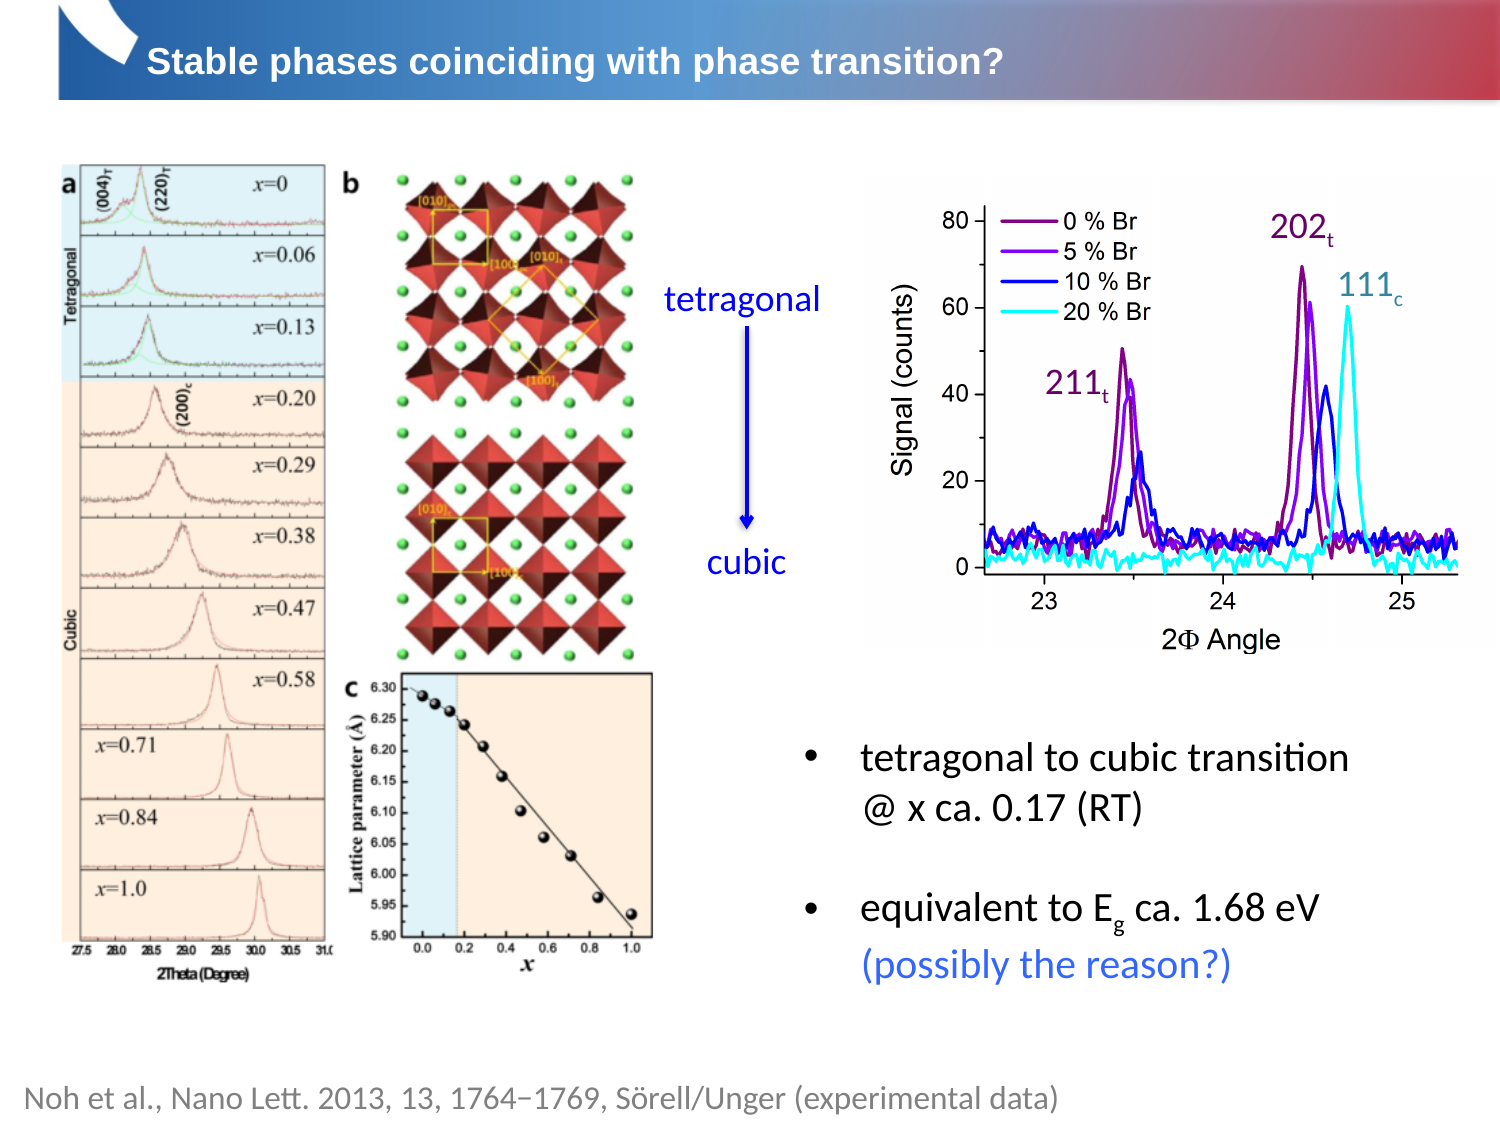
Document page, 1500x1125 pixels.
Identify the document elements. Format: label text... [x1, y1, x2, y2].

picture [42, 151, 672, 992]
picture [0, 0, 712, 100]
title Stable phases coinciding with phase transition? [131, 23, 1482, 96]
text_box Noh et al., Nano Lett. 2013, 13, 1764−1769, Sörell/Unger (experimental data) [8, 1069, 1076, 1124]
text_box tetragonal [677, 266, 845, 326]
text_box cubic [692, 529, 802, 590]
text_box tetragonal to cubic transition @ x ca. 0.17 (RT) equivalent to Eg ca. 1.68 eV (possibly the reason?) [789, 722, 1390, 1045]
text_box [712, 0, 1500, 101]
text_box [860, 174, 1500, 654]
